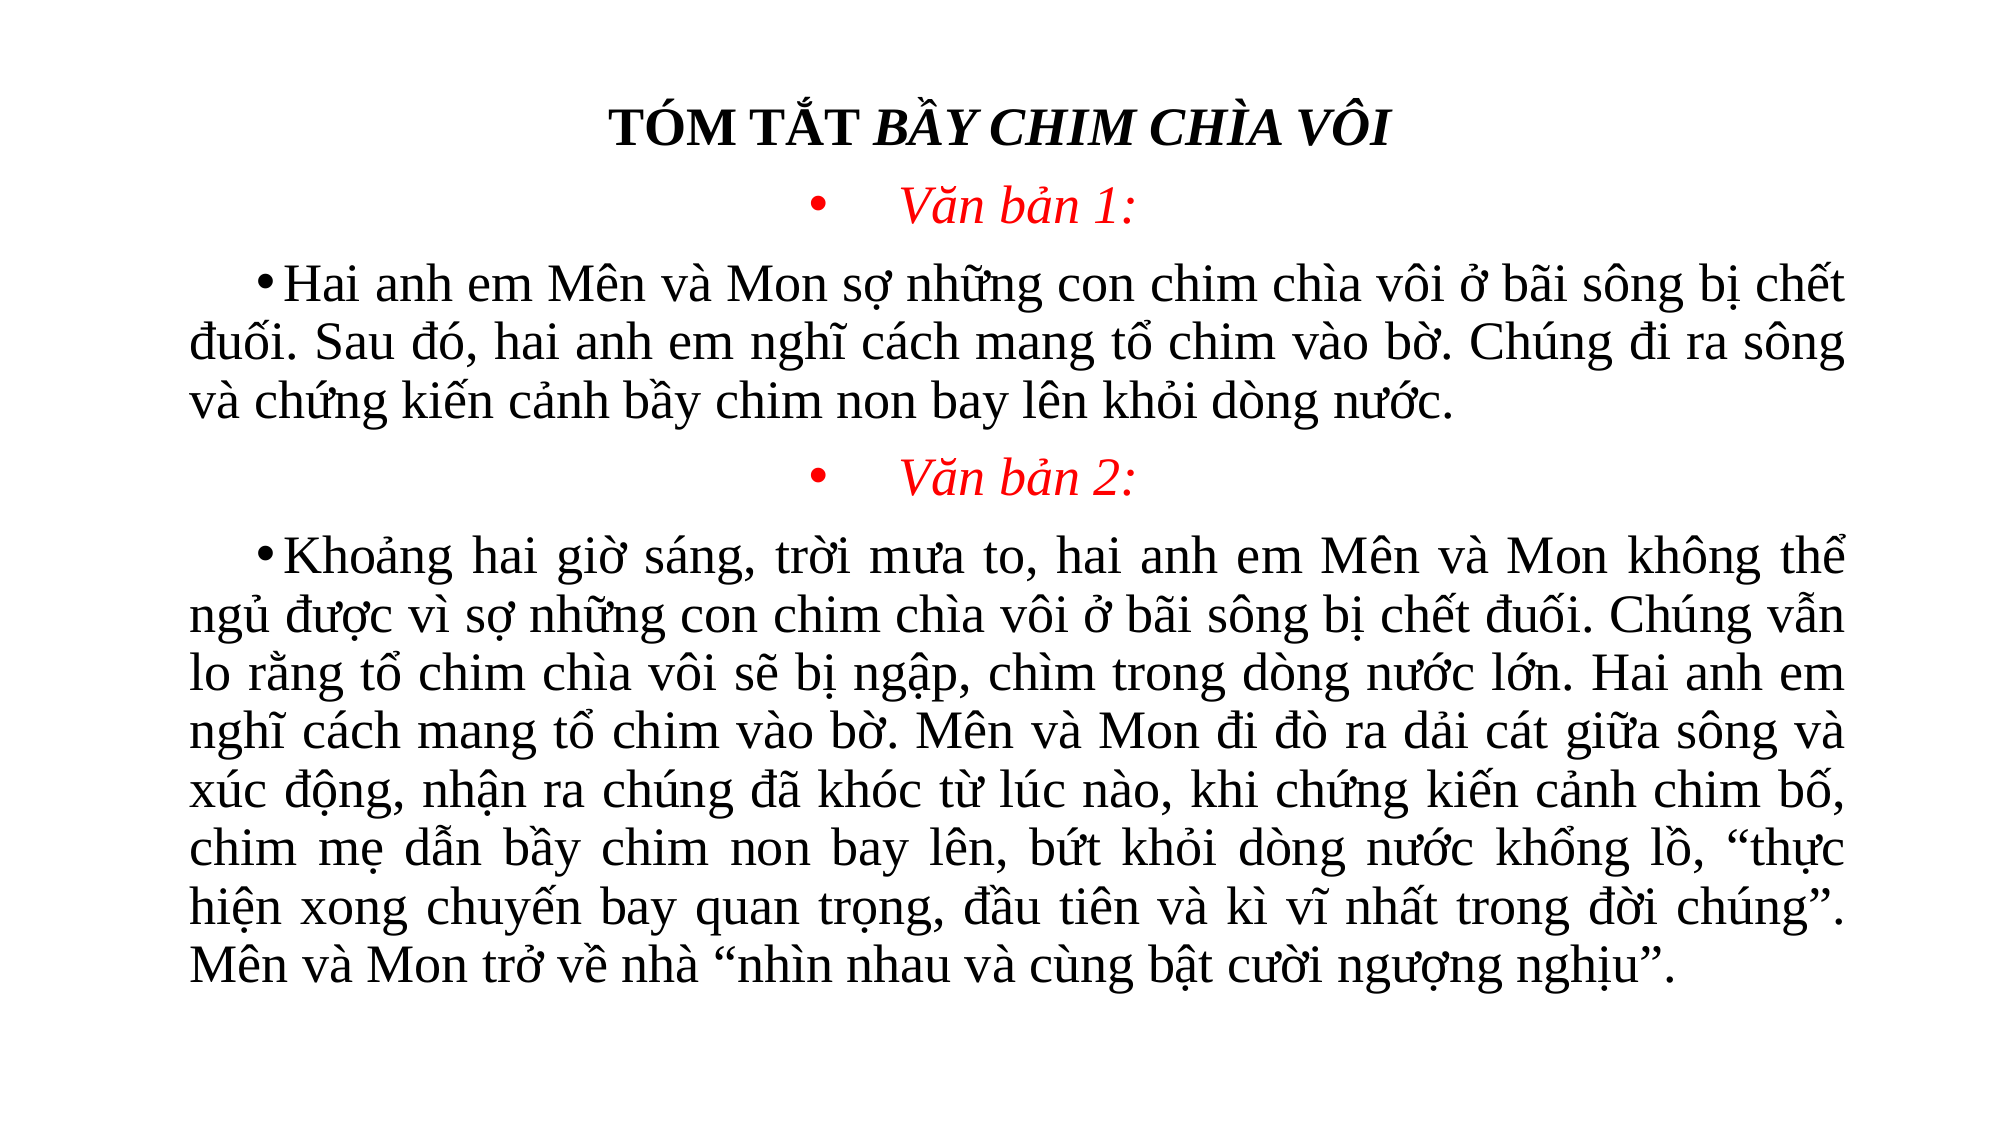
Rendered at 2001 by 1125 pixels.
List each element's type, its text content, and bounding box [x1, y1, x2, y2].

list TÓM TẮT BẦY CHIM CHÌA VÔI Văn bản 1: Hai anh em Mên và Mon sợ những con chim chìa vôi ở bãi sông bị chết đuối. Sau đó, hai anh em nghĩ cách mang tổ chim vào bờ. Chúng đi ra sông và chứng kiến cảnh bầy chim non bay lên khỏi dòng nước. Văn bản 2: Khoảng hai giờ sáng, trời mưa to, hai anh em Mên và Mon không thể ngủ được vì sợ những con chim chìa vôi ở bãi sông bị chết đuối. Chúng vẫn lo rằng tổ chim chìa vôi sẽ bị ngập, chìm trong dòng nước lớn. Hai anh em nghĩ cách mang tổ chim vào bờ. Mên và Mon đi đò ra dải cát giữa sông và xúc động, nhận ra chúng đã khóc từ lúc nào, khi chứng kiến cảnh chim bố, chim mẹ dẫn bầy chim non bay lên, bứt khỏi dòng nước khổng lồ, “thực hiện xong chuyến bay quan trọng, đầu tiên và kì vĩ nhất trong đời chúng”. Mên và Mon trở về nhà “nhìn nhau và cùng bật cười ngượng nghịu”. [137, 91, 1863, 1014]
